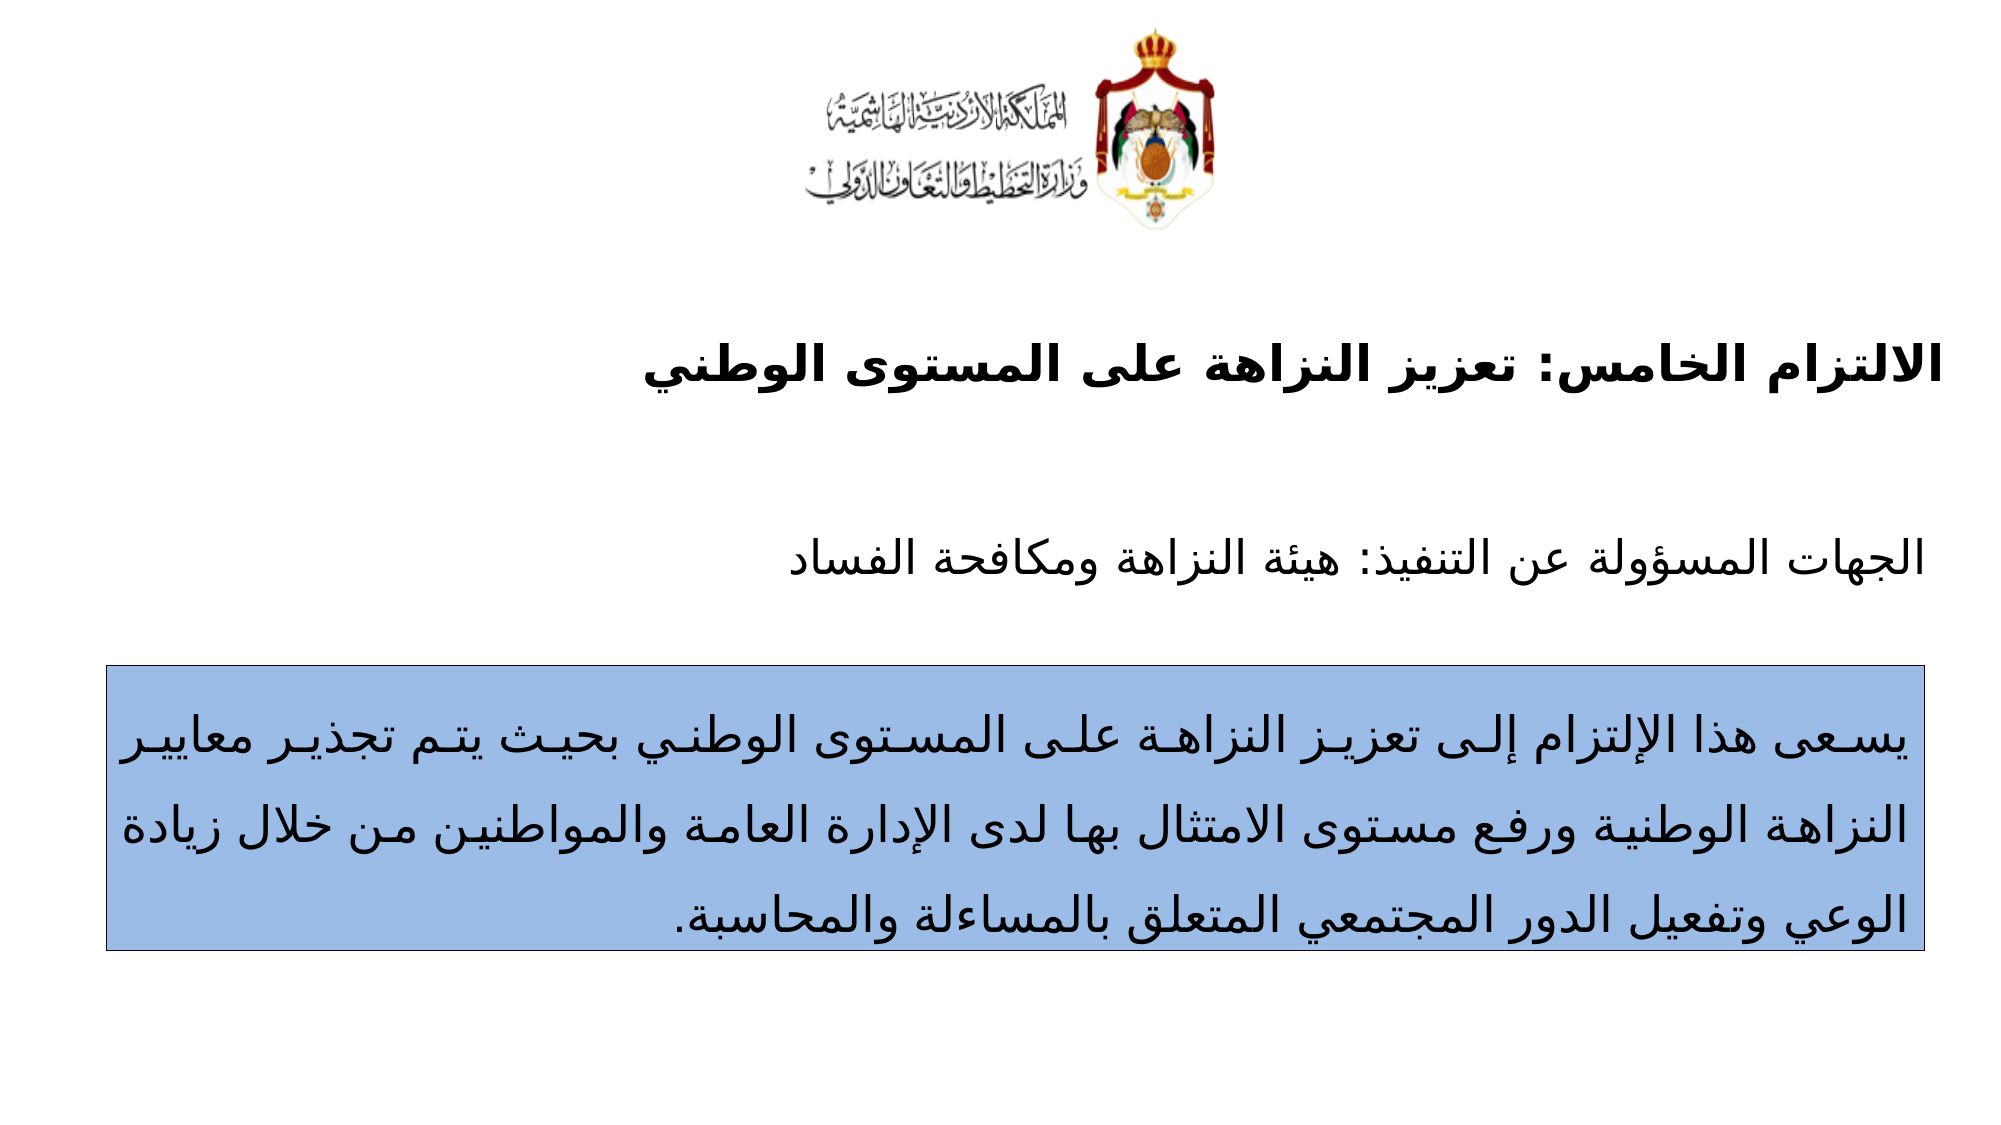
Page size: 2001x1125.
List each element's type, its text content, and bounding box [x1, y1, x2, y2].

picture [805, 21, 1225, 243]
title الالتزام الخامس: تعزيز النزاهة على المستوى الوطني [151, 272, 1960, 420]
text_box يسعى هذا الإلتزام إلى تعزيز النزاهة على المستوى الوطني بحيث يتم تجذير معايير النزاهة الوطنية ورفع مستوى الامتثال بها لدى الإدارة العامة والمواطنين من خلال زيادة الوعي وتفعيل الدور المجتمعي المتعلق بالمساءلة والمحاسبة. [106, 665, 1925, 951]
list الجهات المسؤولة عن التنفيذ: هيئة النزاهة ومكافحة الفساد [0, 420, 1960, 594]
